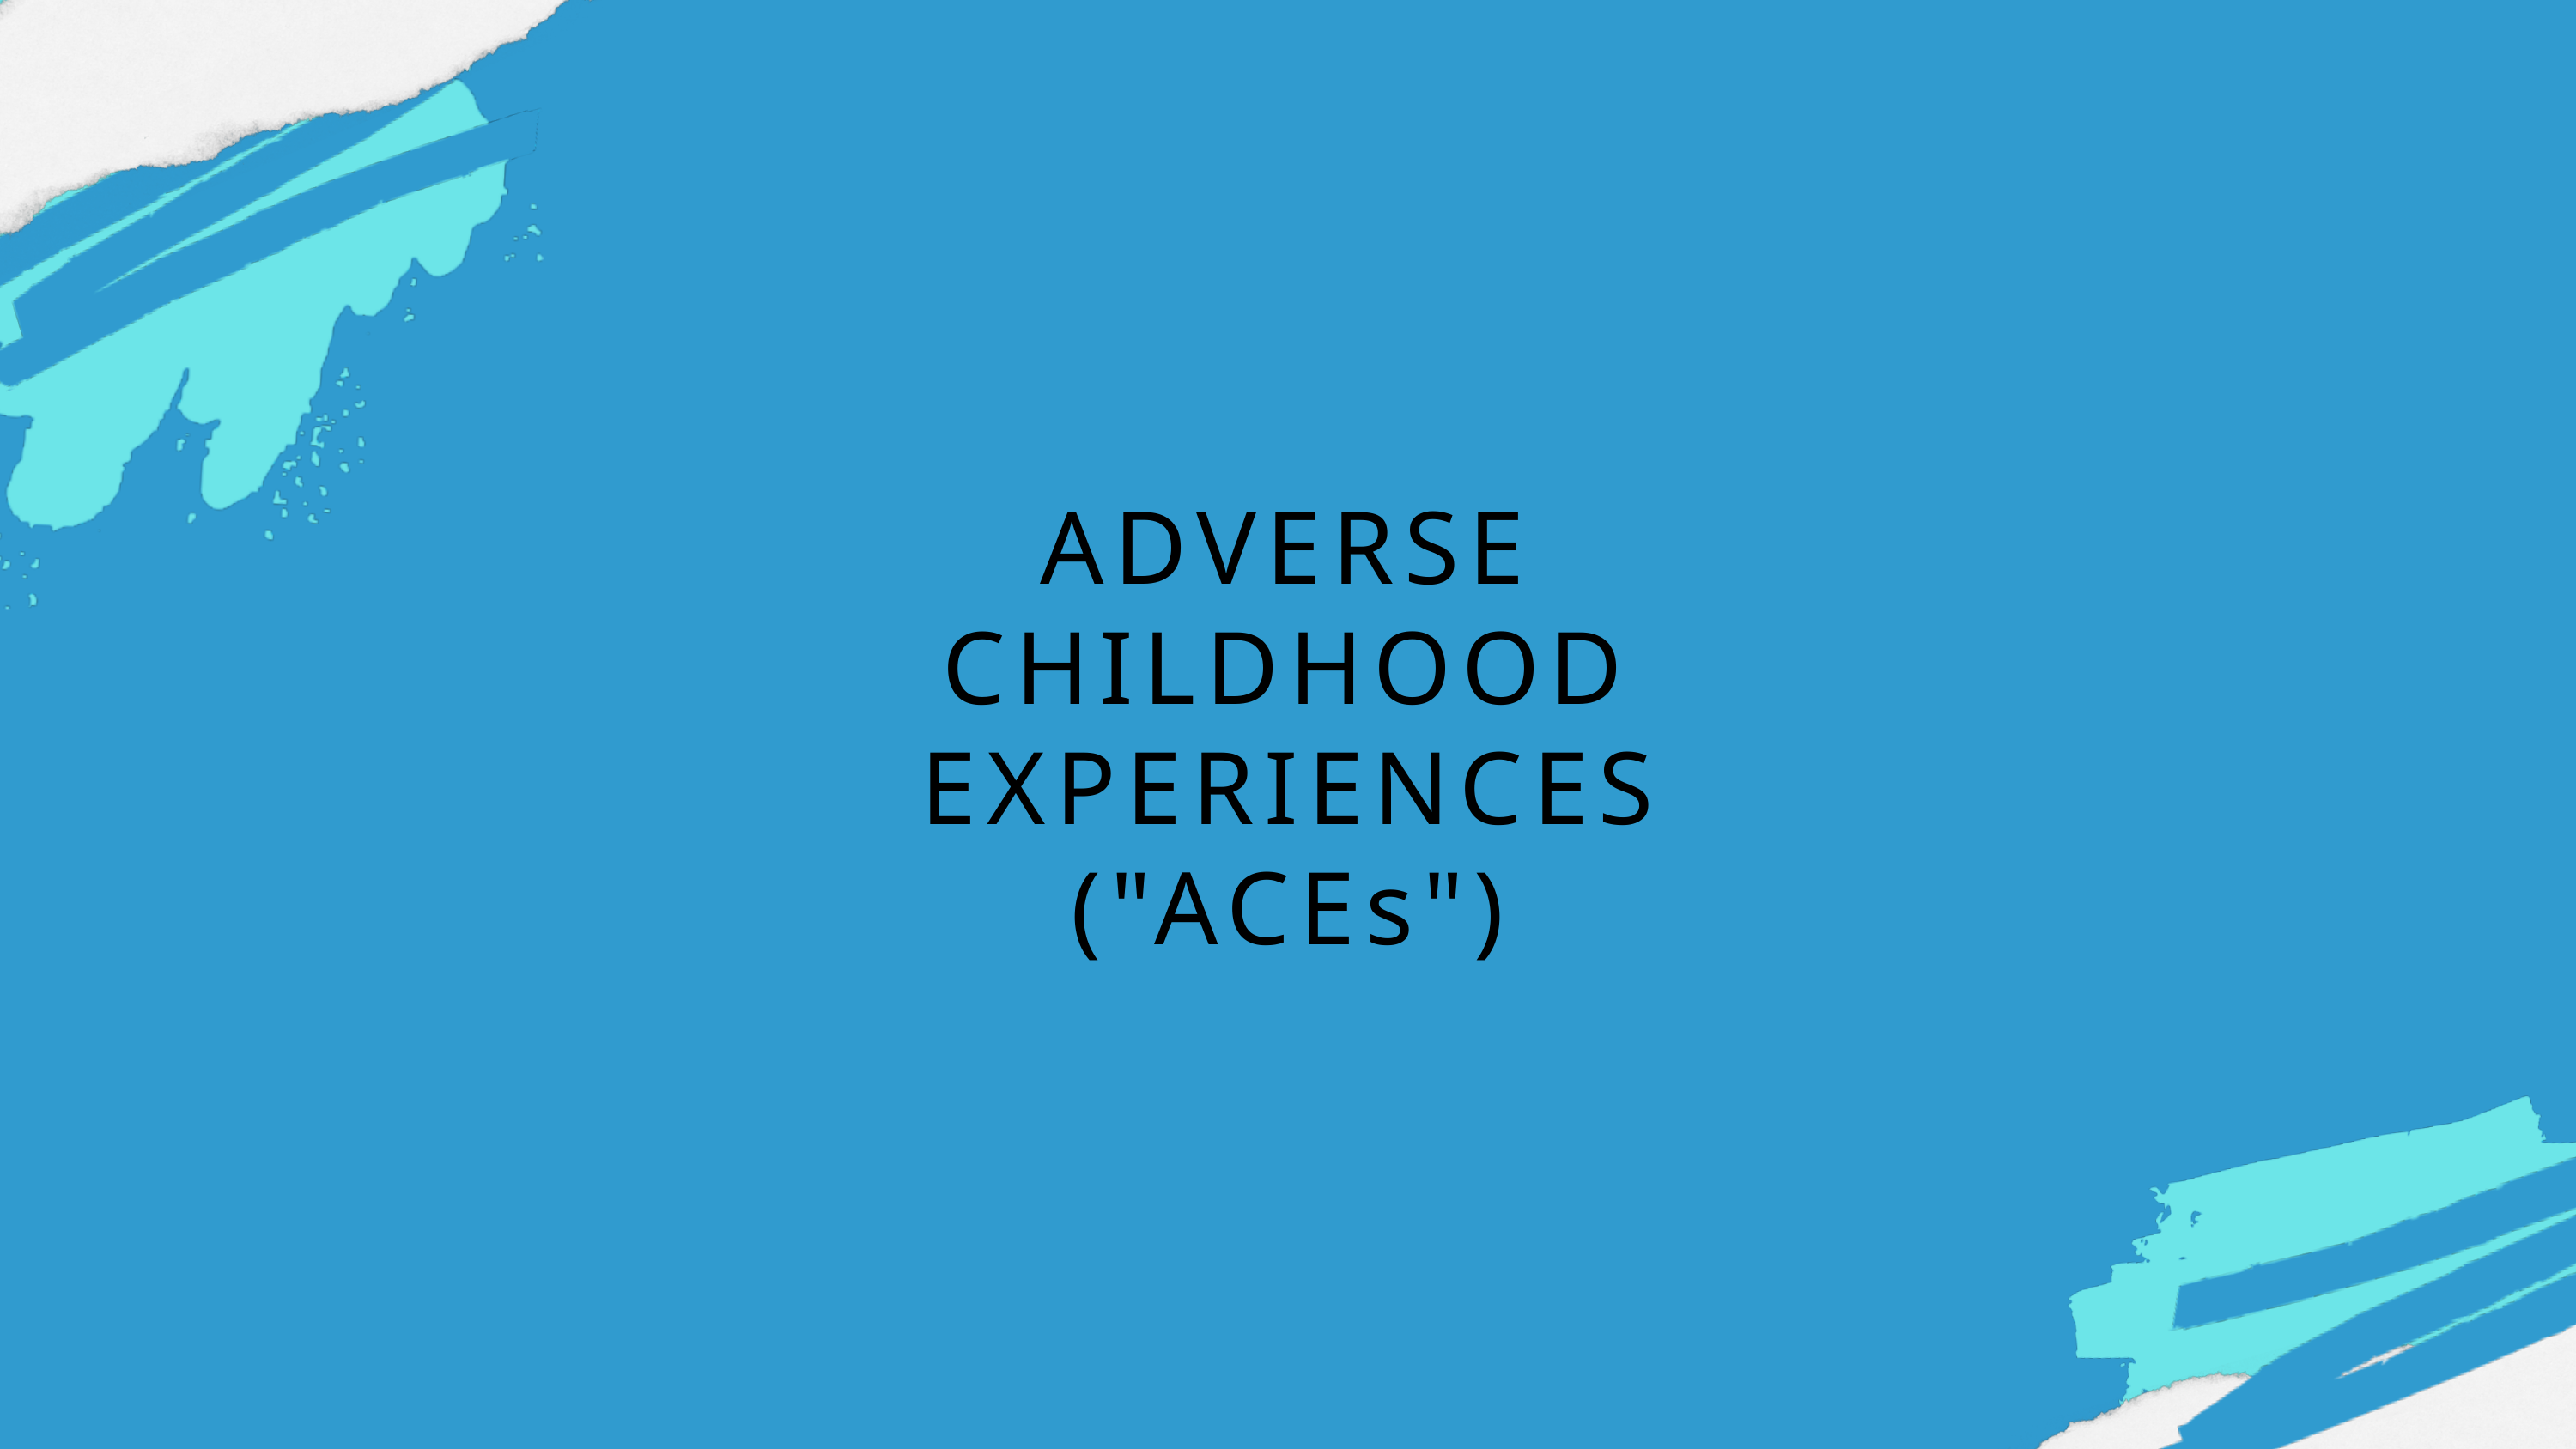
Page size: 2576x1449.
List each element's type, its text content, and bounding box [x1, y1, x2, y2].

picture [1994, 1082, 2576, 1449]
picture [0, 0, 623, 640]
text_box [651, 440, 1925, 1030]
text_box ADVERSE CHILDHOOD EXPERIENCES ("ACEs") [716, 483, 1860, 965]
